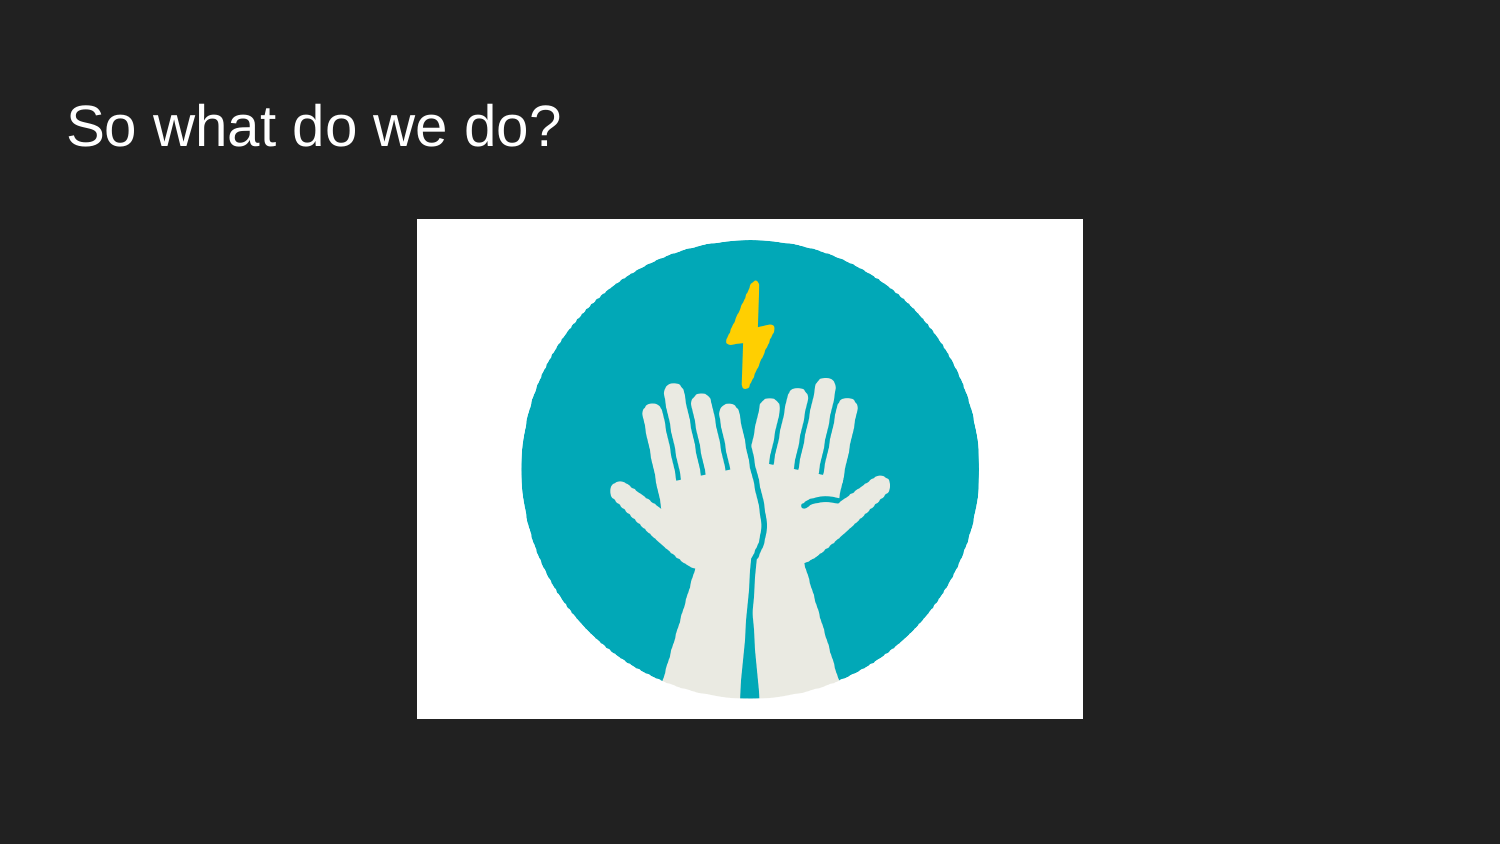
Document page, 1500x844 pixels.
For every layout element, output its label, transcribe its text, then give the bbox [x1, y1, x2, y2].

picture [416, 219, 1083, 720]
title So what do we do? [51, 72, 1449, 167]
